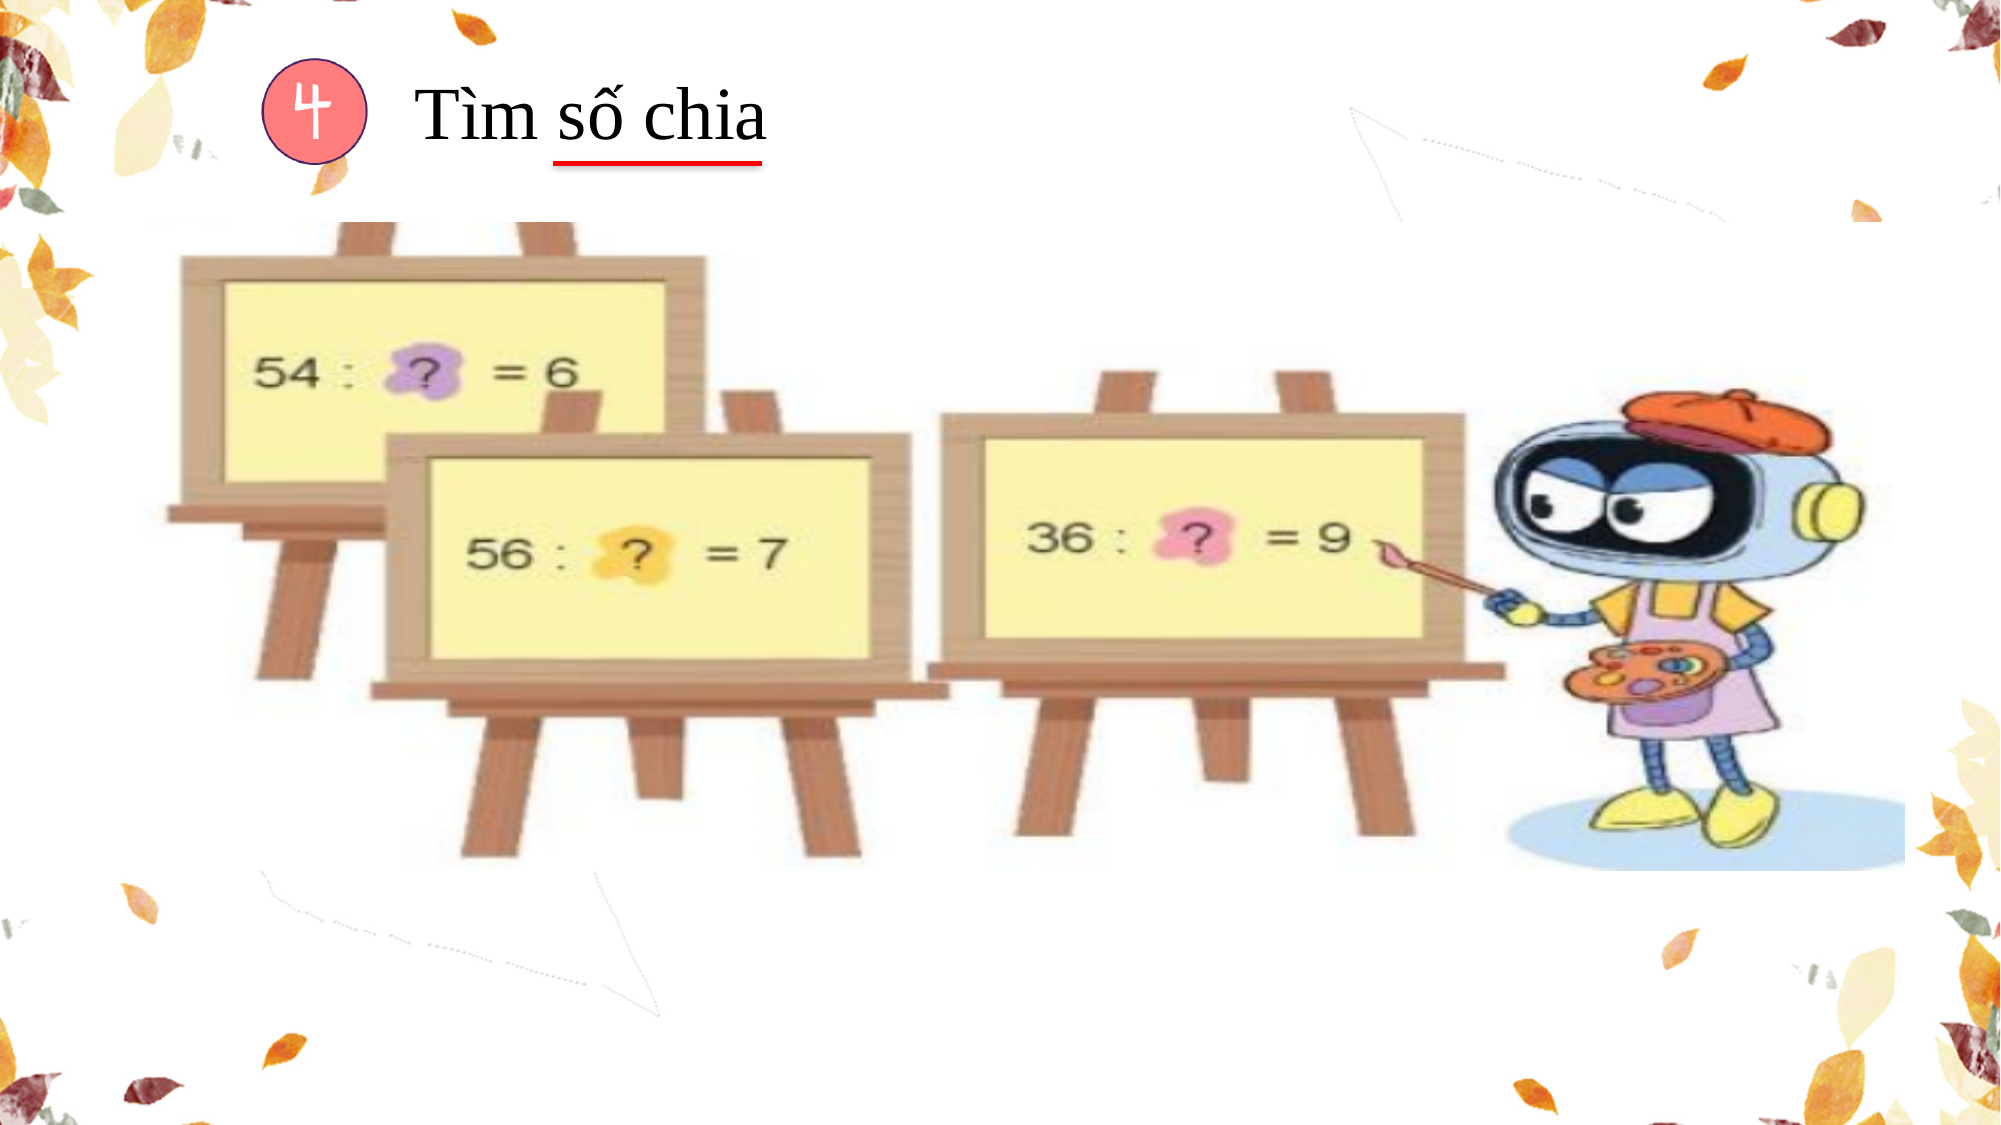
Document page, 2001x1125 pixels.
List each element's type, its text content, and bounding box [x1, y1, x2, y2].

picture [0, 0, 2001, 1125]
text_box Tìm số chia [403, 57, 784, 162]
